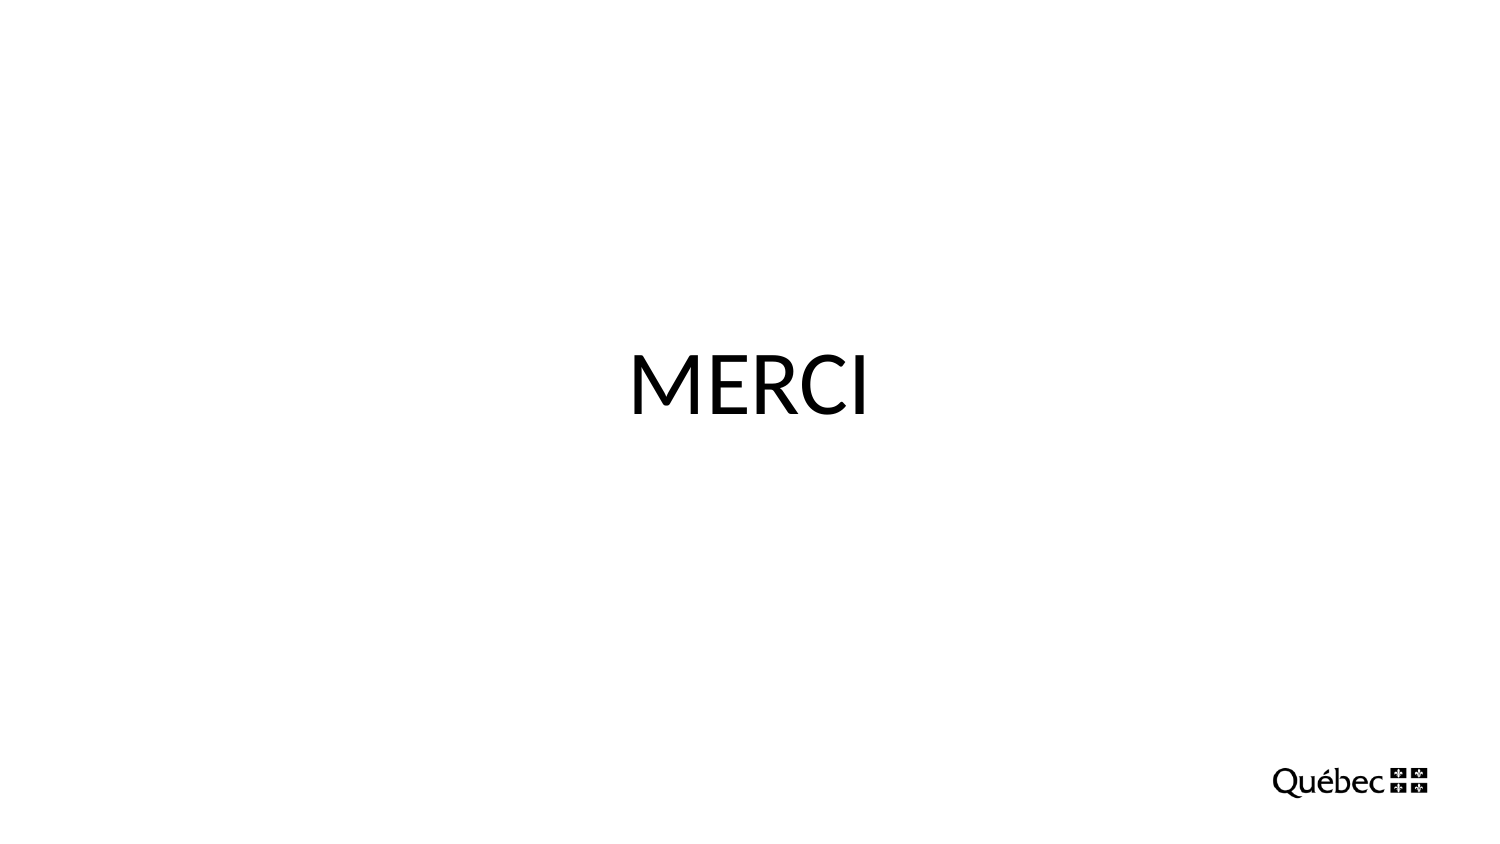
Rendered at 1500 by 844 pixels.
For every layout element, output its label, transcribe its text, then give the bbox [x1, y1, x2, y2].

picture [1269, 764, 1430, 800]
title MERCI [75, 307, 1425, 449]
